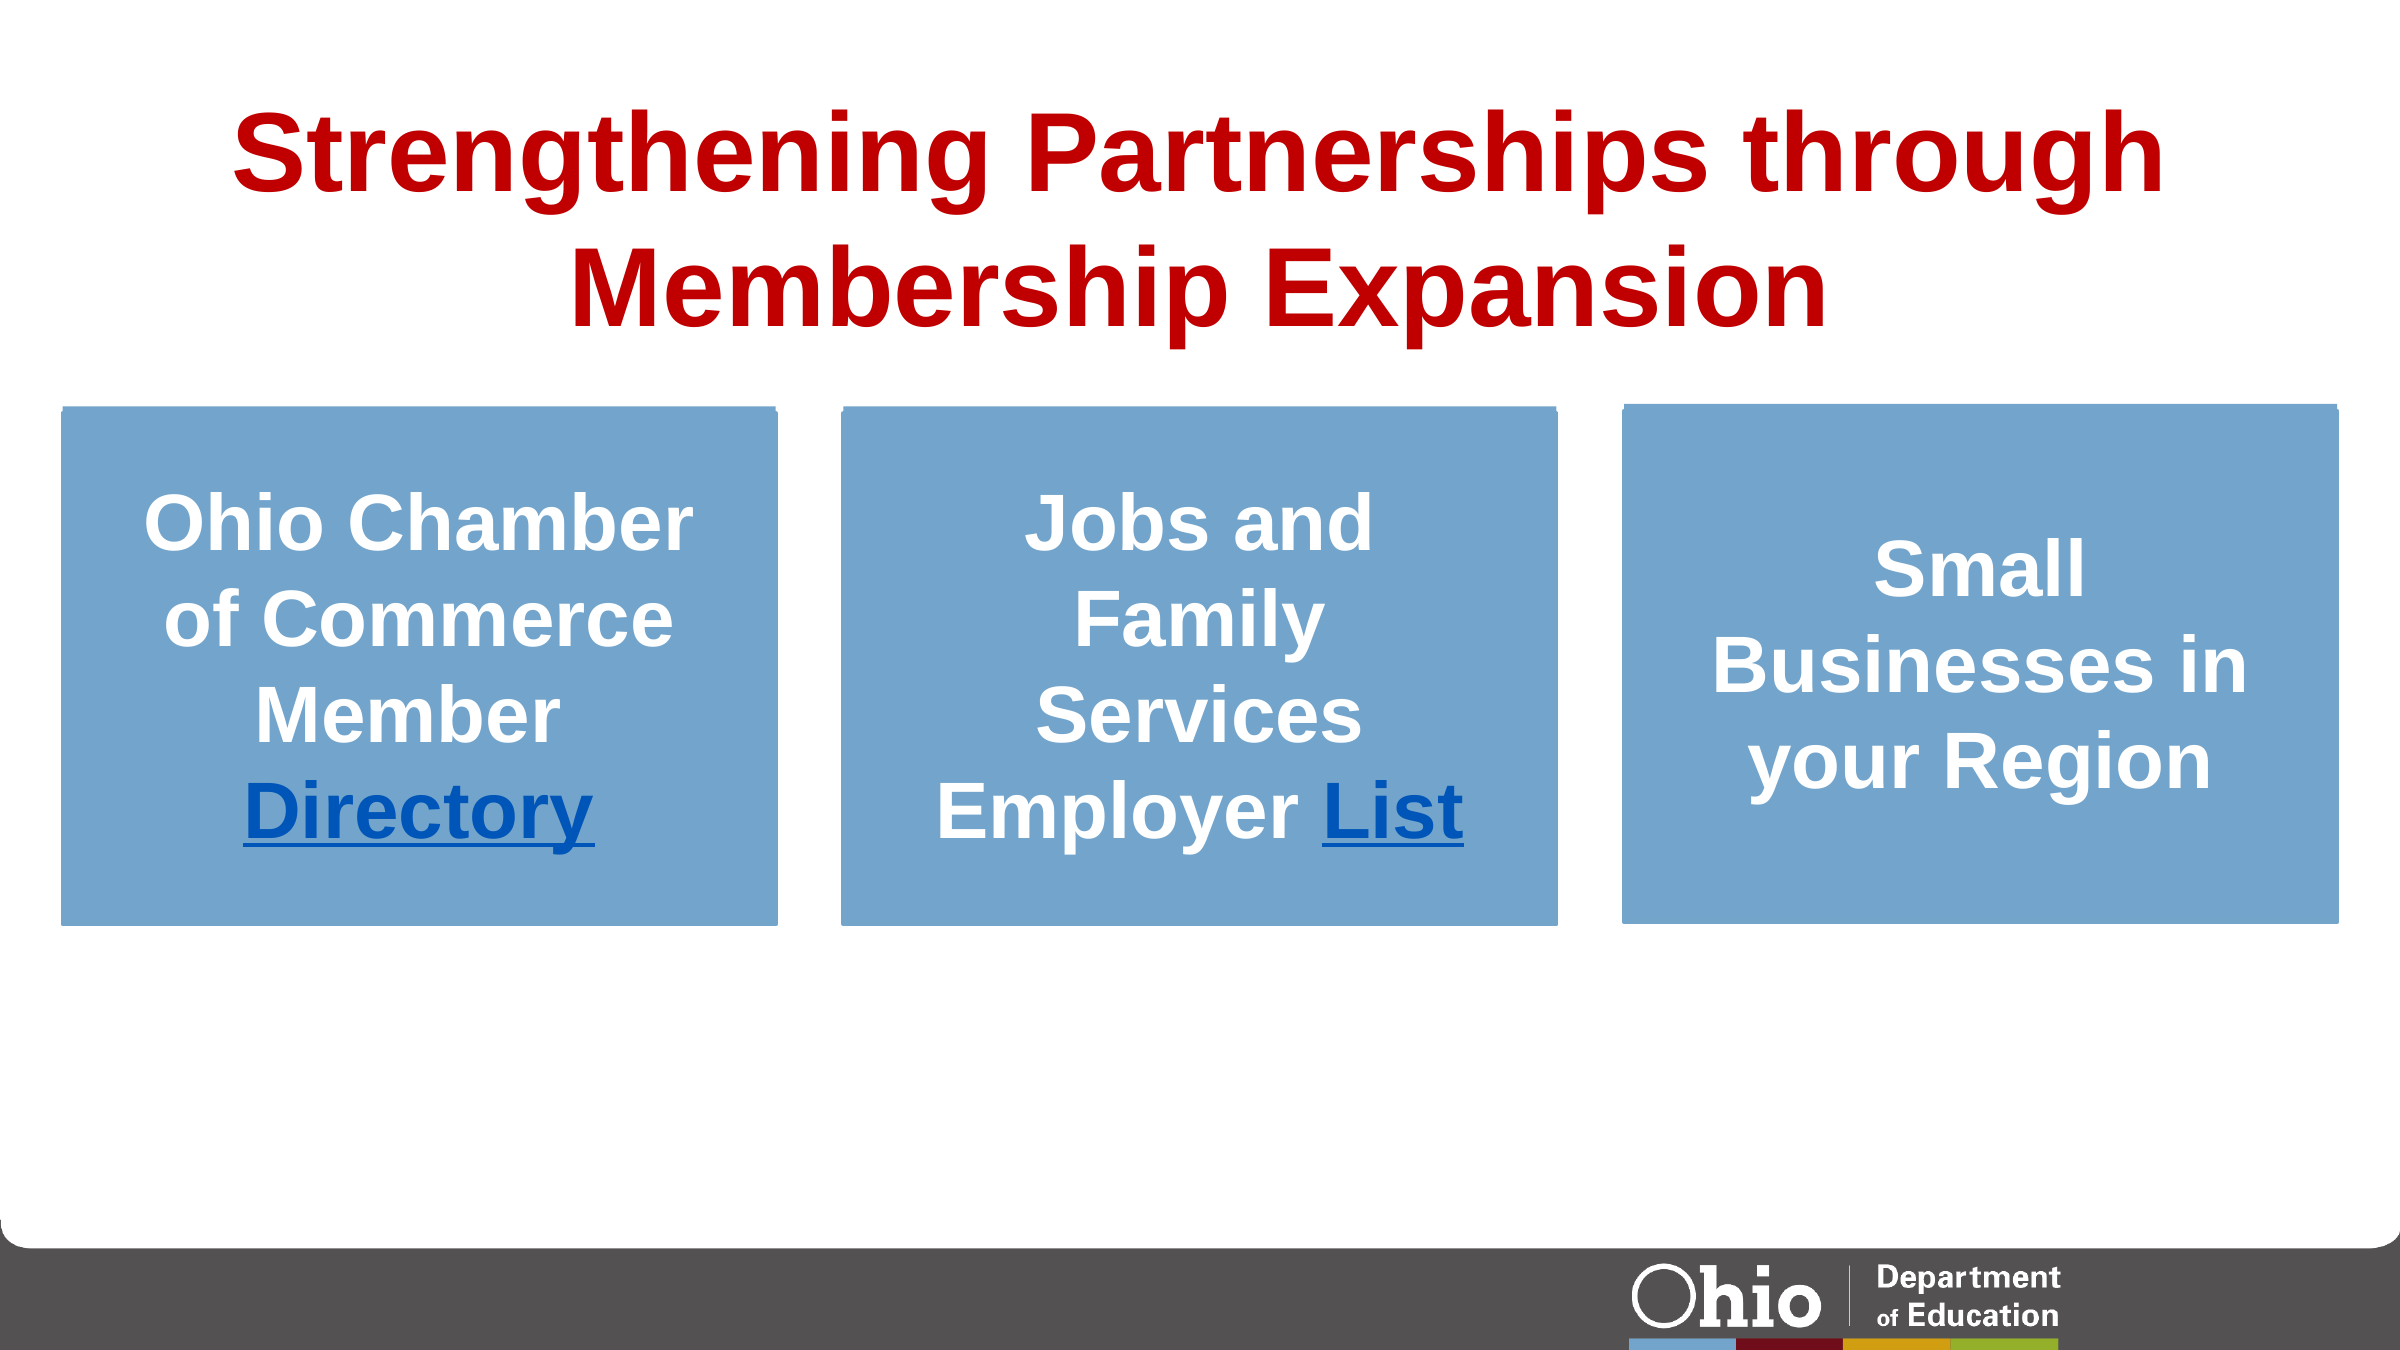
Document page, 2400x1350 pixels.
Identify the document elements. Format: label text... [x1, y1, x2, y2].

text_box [843, 406, 1557, 925]
picture [0, 1209, 2400, 1350]
title Strengthening Partnerships through Membership Expansion [120, 78, 2280, 200]
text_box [1623, 403, 2338, 923]
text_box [62, 406, 776, 925]
